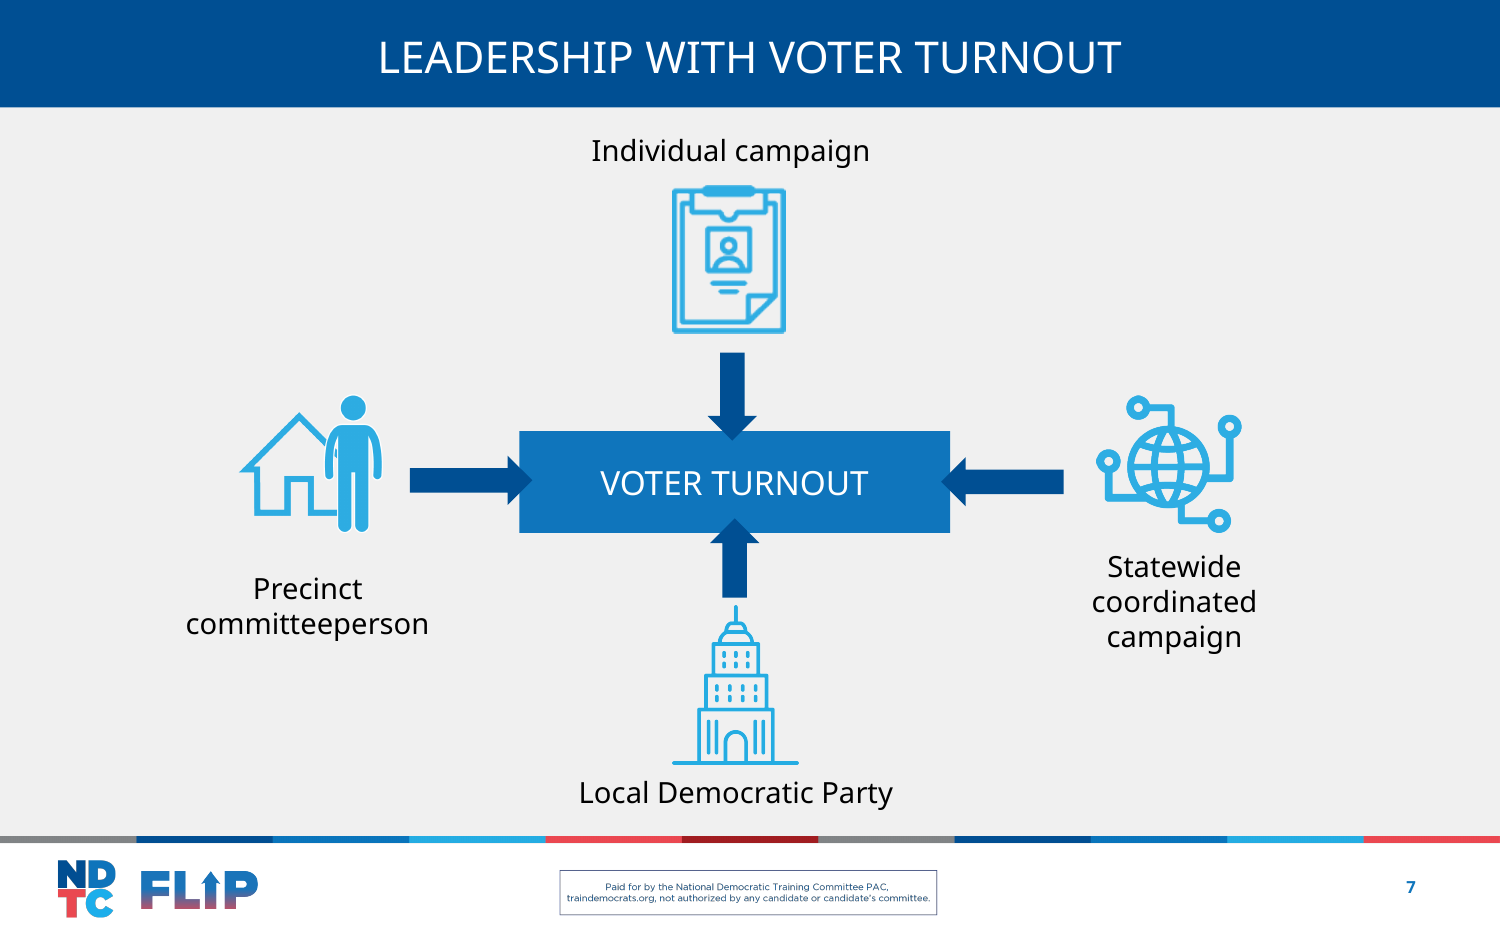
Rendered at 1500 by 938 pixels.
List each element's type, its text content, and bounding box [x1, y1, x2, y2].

text_box Precinct committeeperson [153, 562, 462, 648]
text_box [708, 516, 762, 600]
picture [238, 394, 383, 534]
picture [542, 852, 956, 932]
text_box Local Democratic Party [544, 766, 928, 817]
slide_number 7 [1391, 852, 1500, 925]
picture [671, 605, 799, 765]
text_box [705, 350, 759, 443]
text_box VOTER TURNOUT [517, 429, 952, 535]
picture [27, 854, 259, 931]
text_box LEADERSHIP WITH VOTER TURNOUT [0, 22, 1500, 90]
text_box Individual campaign [508, 125, 954, 175]
picture [1096, 395, 1243, 534]
picture [0, 836, 1500, 843]
text_box Statewide coordinated campaign [1034, 541, 1316, 661]
text_box [407, 453, 535, 507]
text_box [939, 455, 1066, 509]
picture [671, 184, 786, 335]
